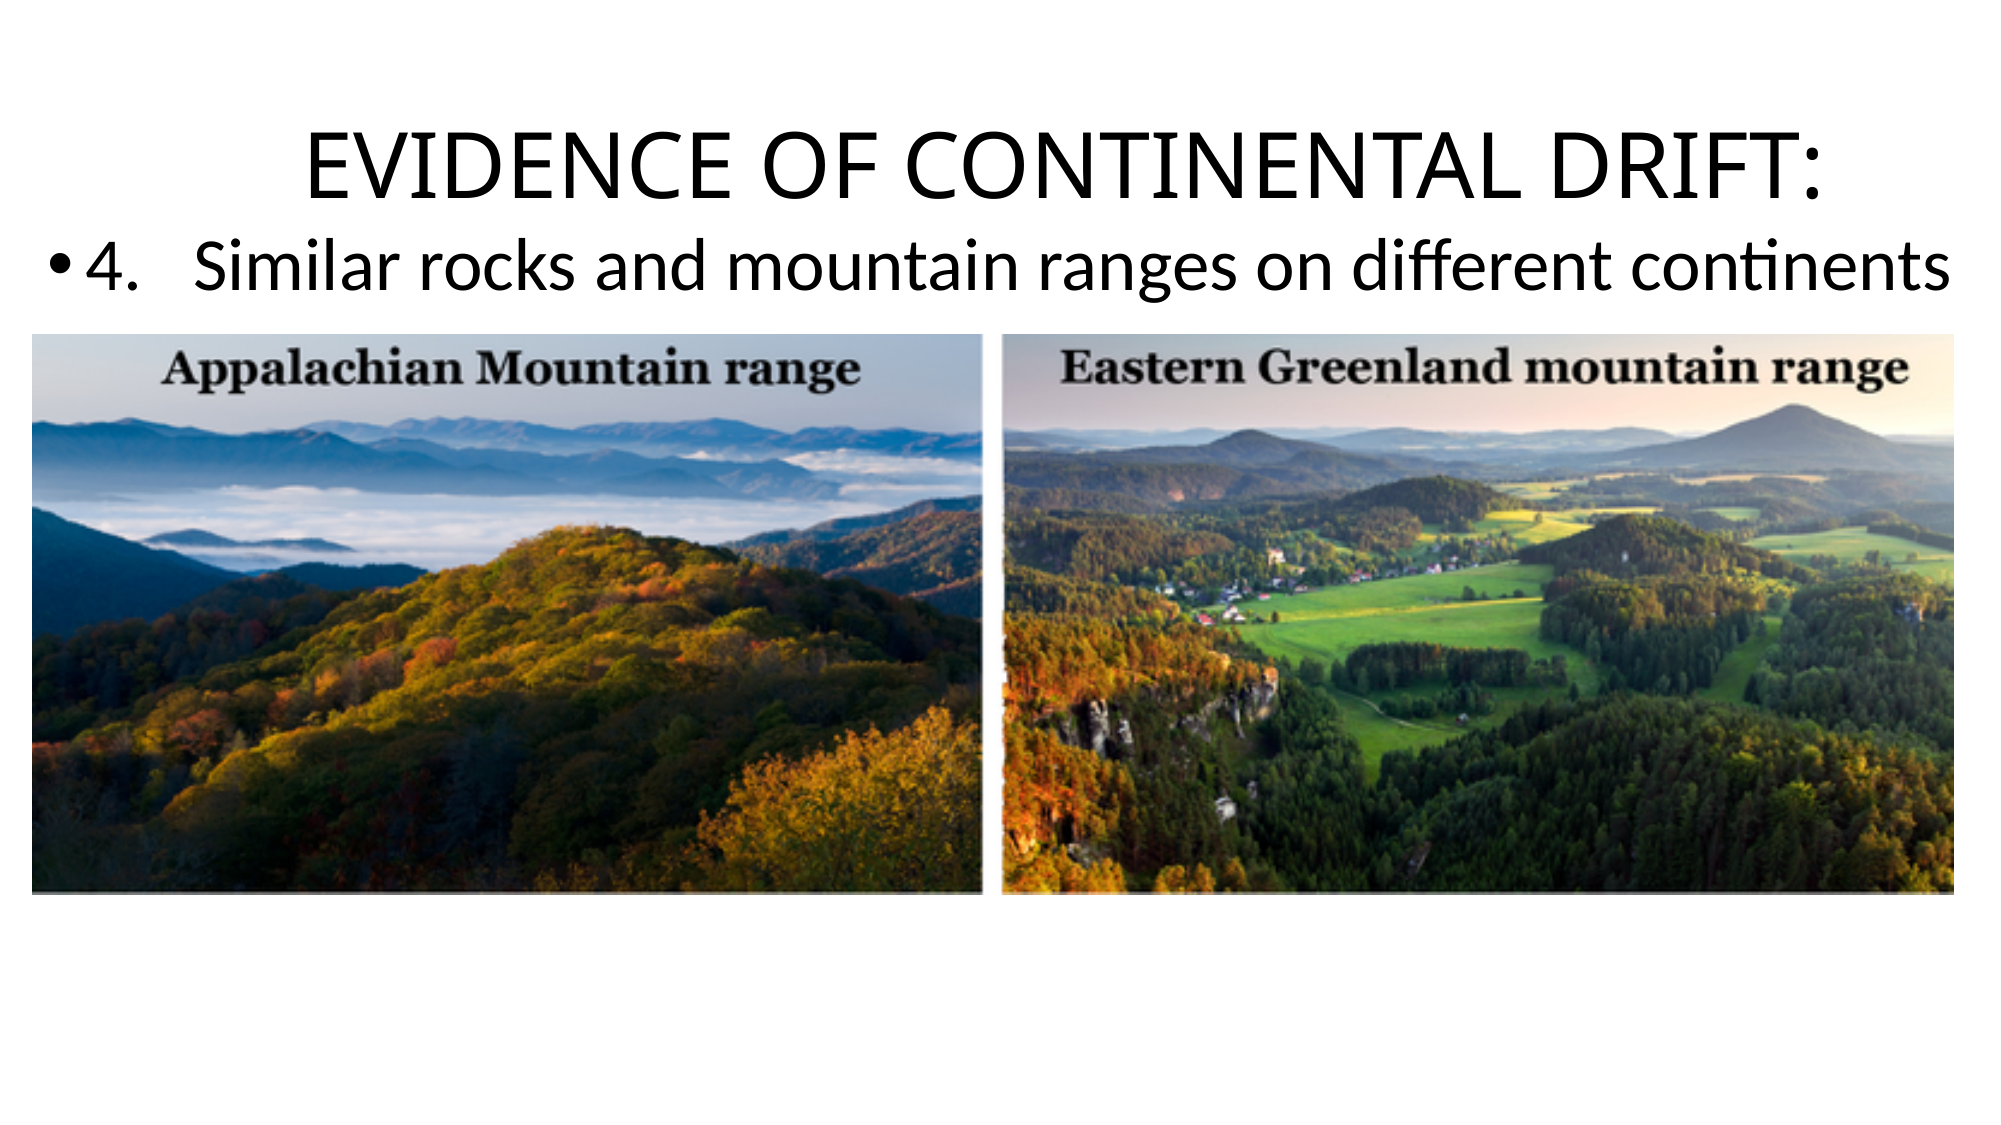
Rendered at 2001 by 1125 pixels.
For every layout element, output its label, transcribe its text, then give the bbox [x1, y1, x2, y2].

picture [32, 334, 1954, 895]
list 4. Similar rocks and mountain ranges on different continents [32, 218, 2000, 1014]
title EVIDENCE OF CONTINENTAL DRIFT: [137, 59, 1863, 218]
